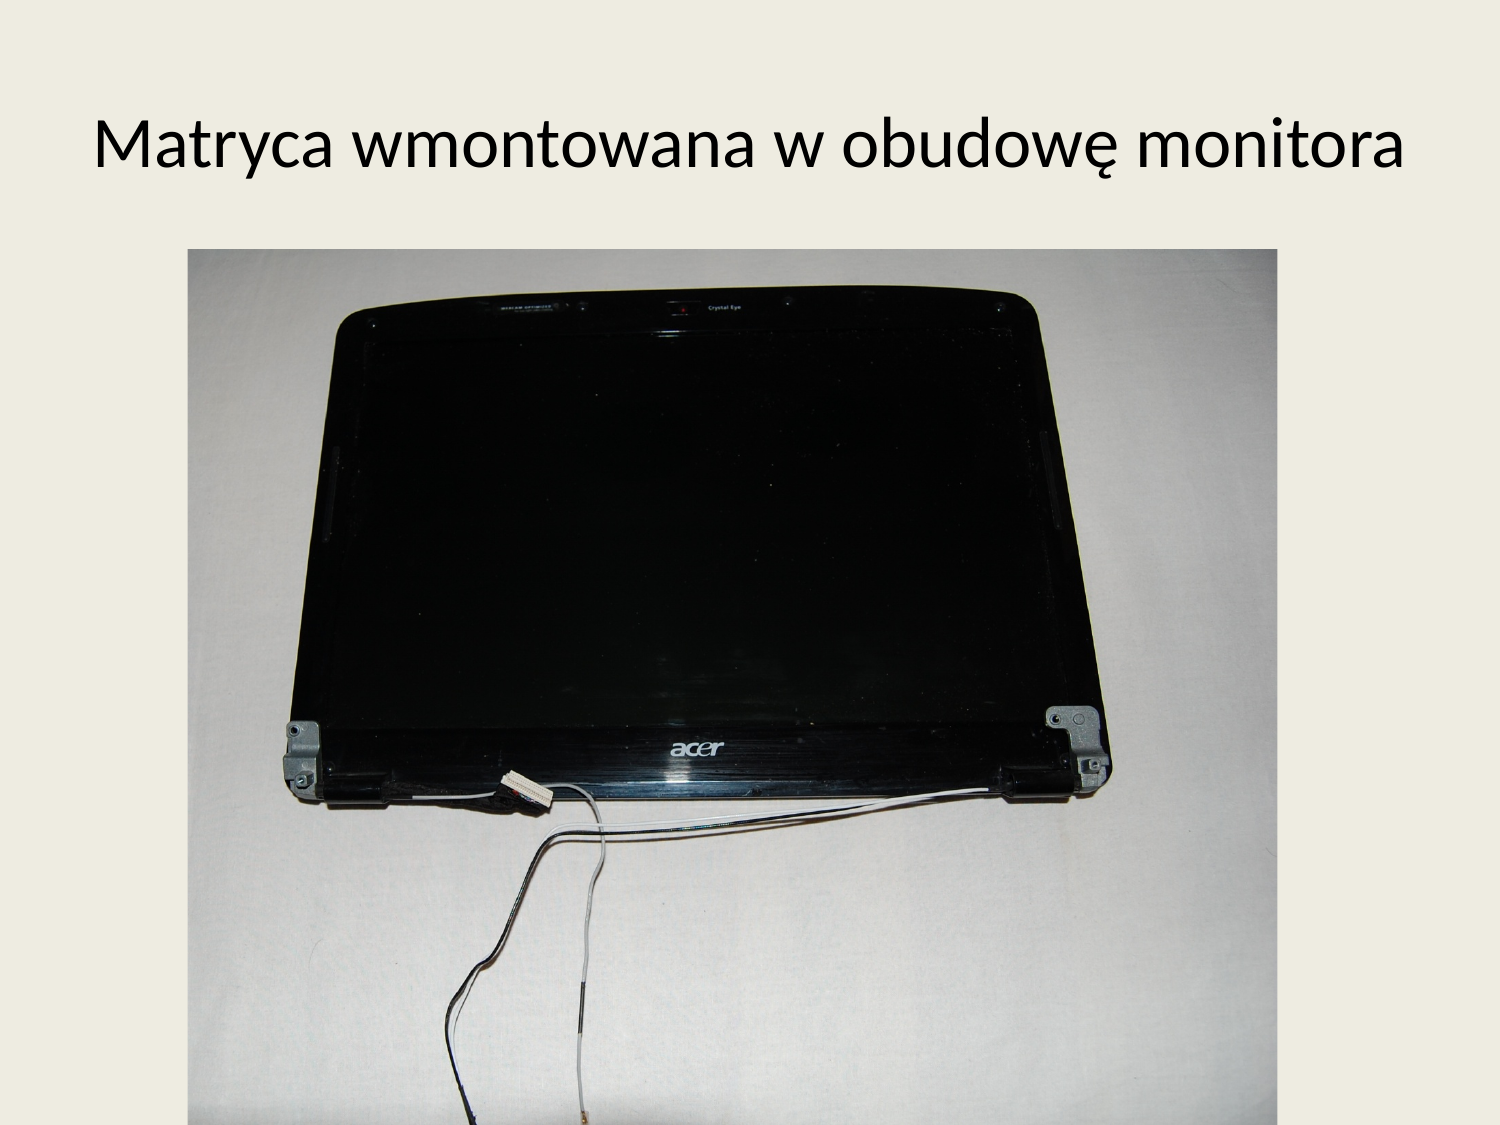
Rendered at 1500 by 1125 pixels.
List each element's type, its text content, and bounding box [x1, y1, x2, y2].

title Matryca wmontowana w obudowę monitora [75, 45, 1425, 233]
picture [187, 248, 1278, 1125]
